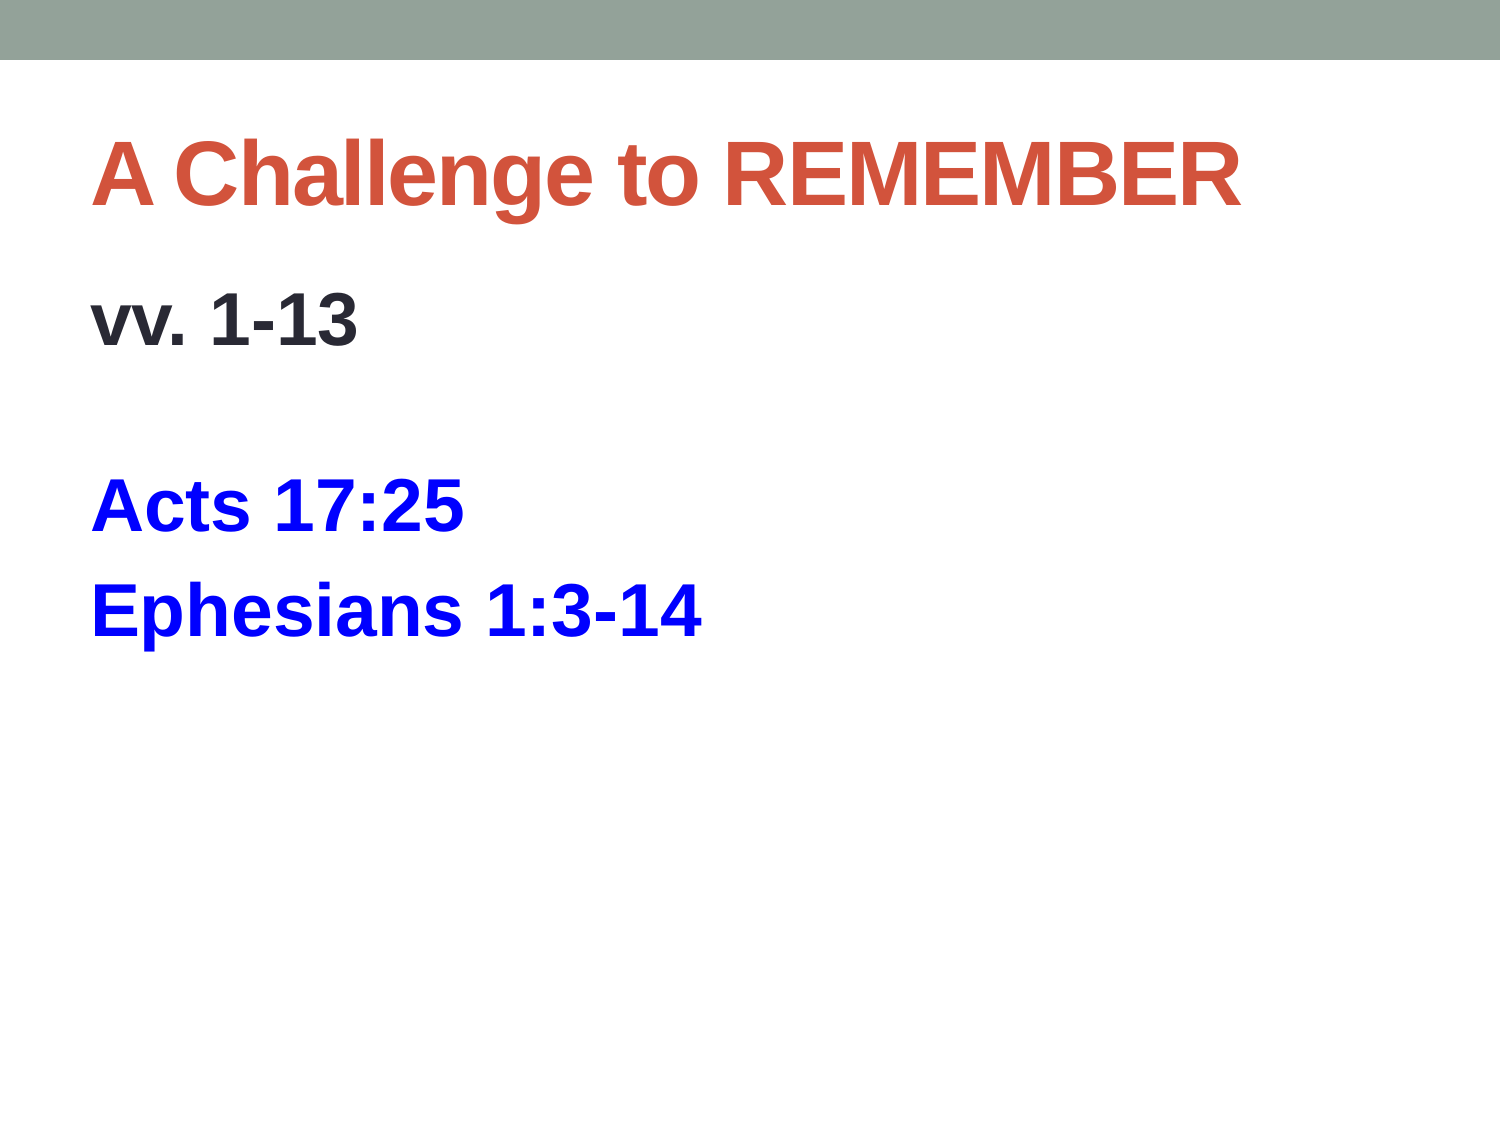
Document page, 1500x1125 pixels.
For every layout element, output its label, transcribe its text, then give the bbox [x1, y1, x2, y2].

title A Challenge to REMEMBER [75, 87, 1425, 250]
list vv. 1-13 Acts 17:25 Ephesians 1:3-14 [75, 262, 1425, 1063]
